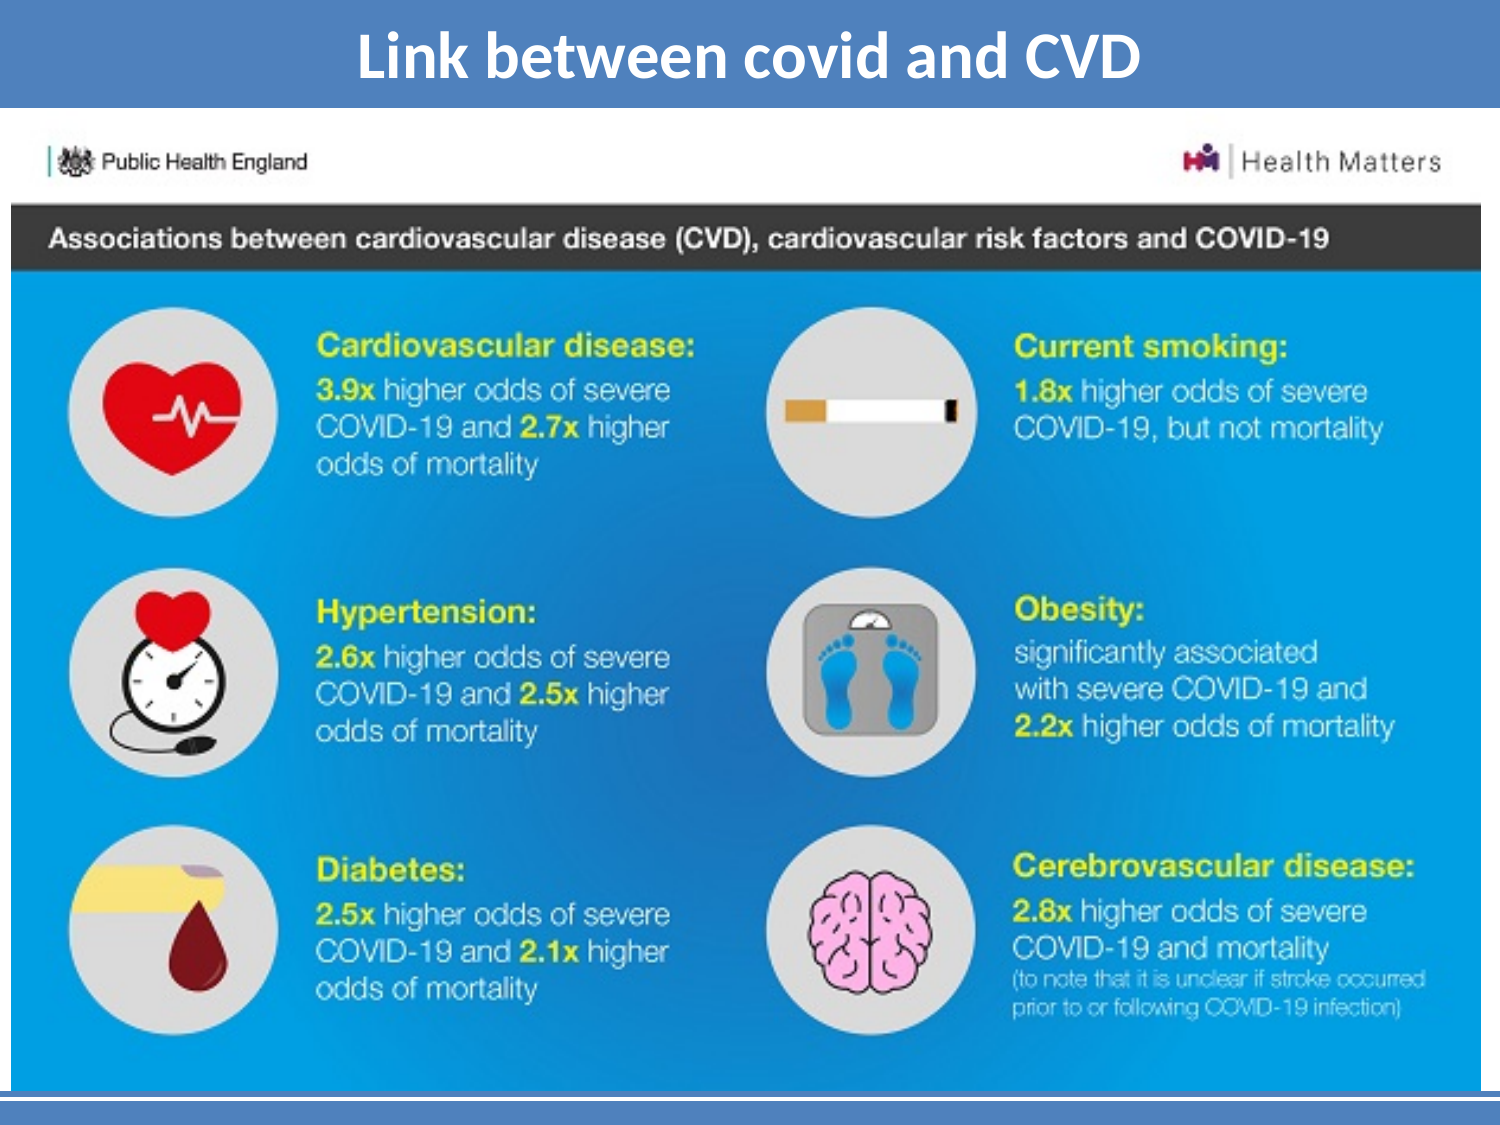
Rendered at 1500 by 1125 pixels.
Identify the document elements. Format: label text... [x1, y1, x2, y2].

title Link between covid and CVD [75, 0, 1425, 107]
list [10, 111, 1482, 1092]
